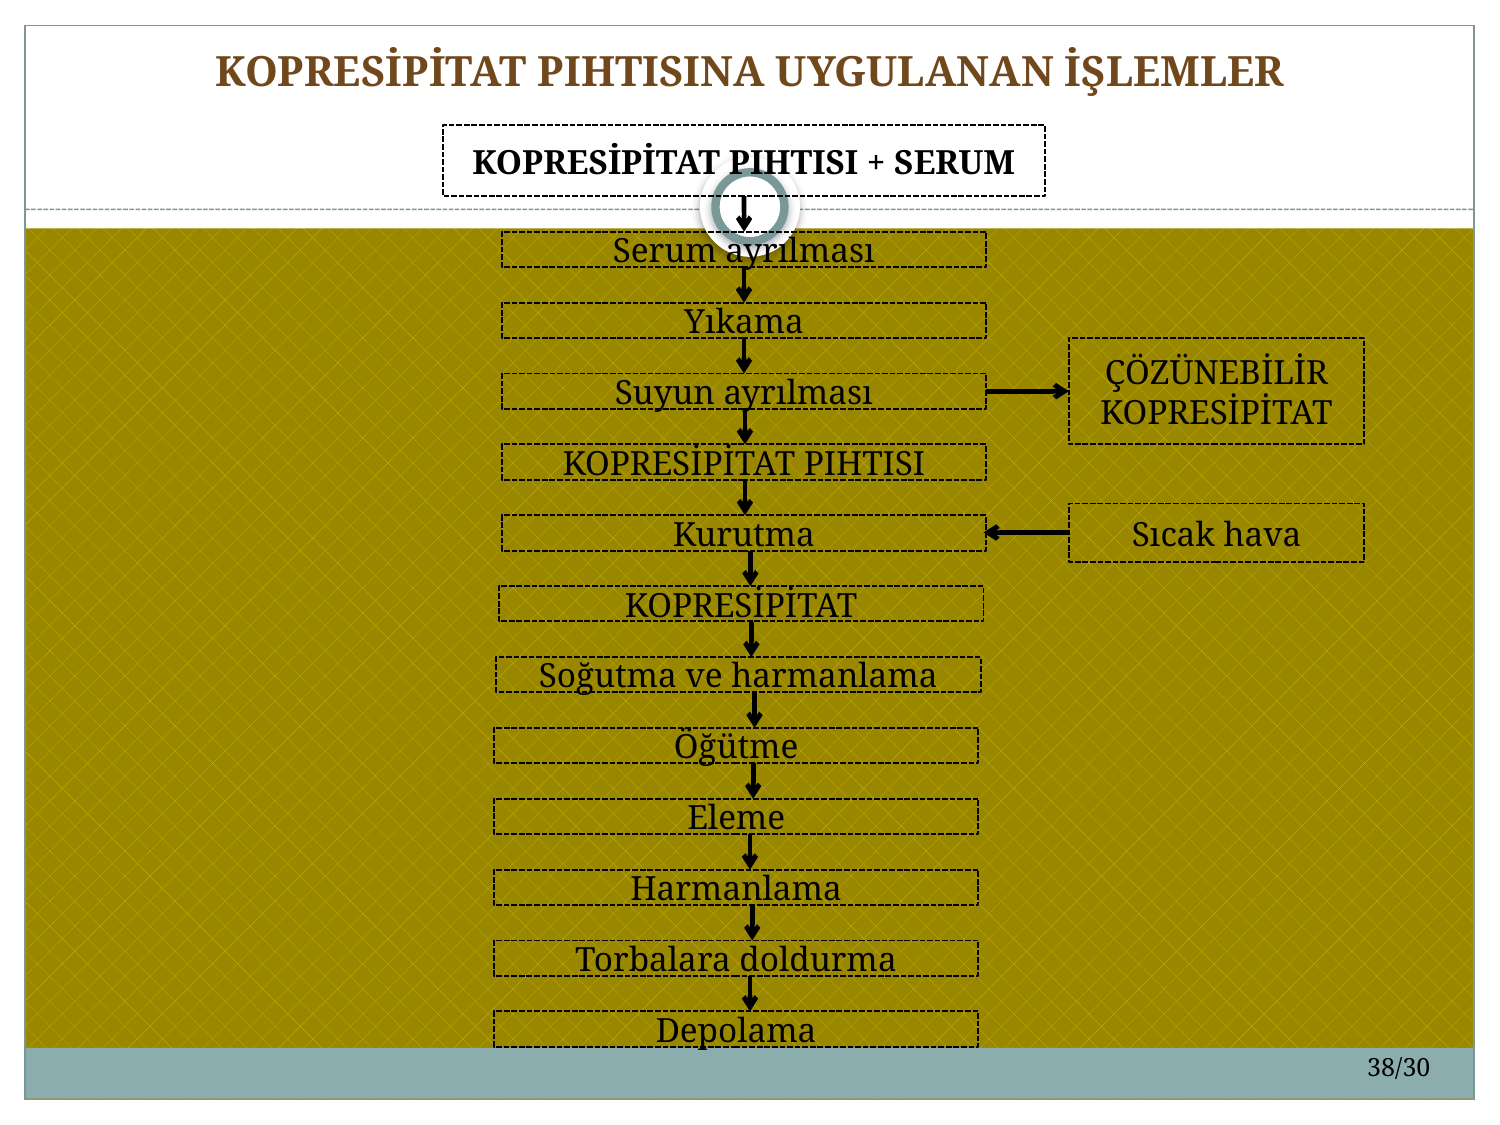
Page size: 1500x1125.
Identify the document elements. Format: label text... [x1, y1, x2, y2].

text_box Sıcak hava [1068, 503, 1365, 563]
text_box KOPRESİPİTAT PIHTISI [501, 443, 987, 481]
text_box Suyun ayrılması [501, 373, 987, 410]
text_box Eleme [493, 798, 979, 835]
text_box Kurutma [501, 514, 987, 552]
text_box ÇÖZÜNEBİLİR KOPRESİPİTAT [1068, 337, 1365, 445]
text_box Harmanlama [493, 869, 979, 906]
text_box Depolama [493, 1010, 979, 1048]
text_box Yıkama [501, 302, 987, 339]
text_box Serum ayrılması [501, 231, 987, 268]
text_box Öğütme [493, 727, 979, 764]
text_box Soğutma ve harmanlama [495, 656, 982, 693]
text_box KOPRESİPİTAT [498, 585, 984, 622]
text_box KOPRESİPİTAT PIHTISI + SERUM [442, 124, 1046, 197]
title KOPRESİPİTAT PIHTISINA UYGULANAN İŞLEMLER [75, 56, 1425, 102]
text_box Torbalara doldurma [493, 940, 979, 977]
